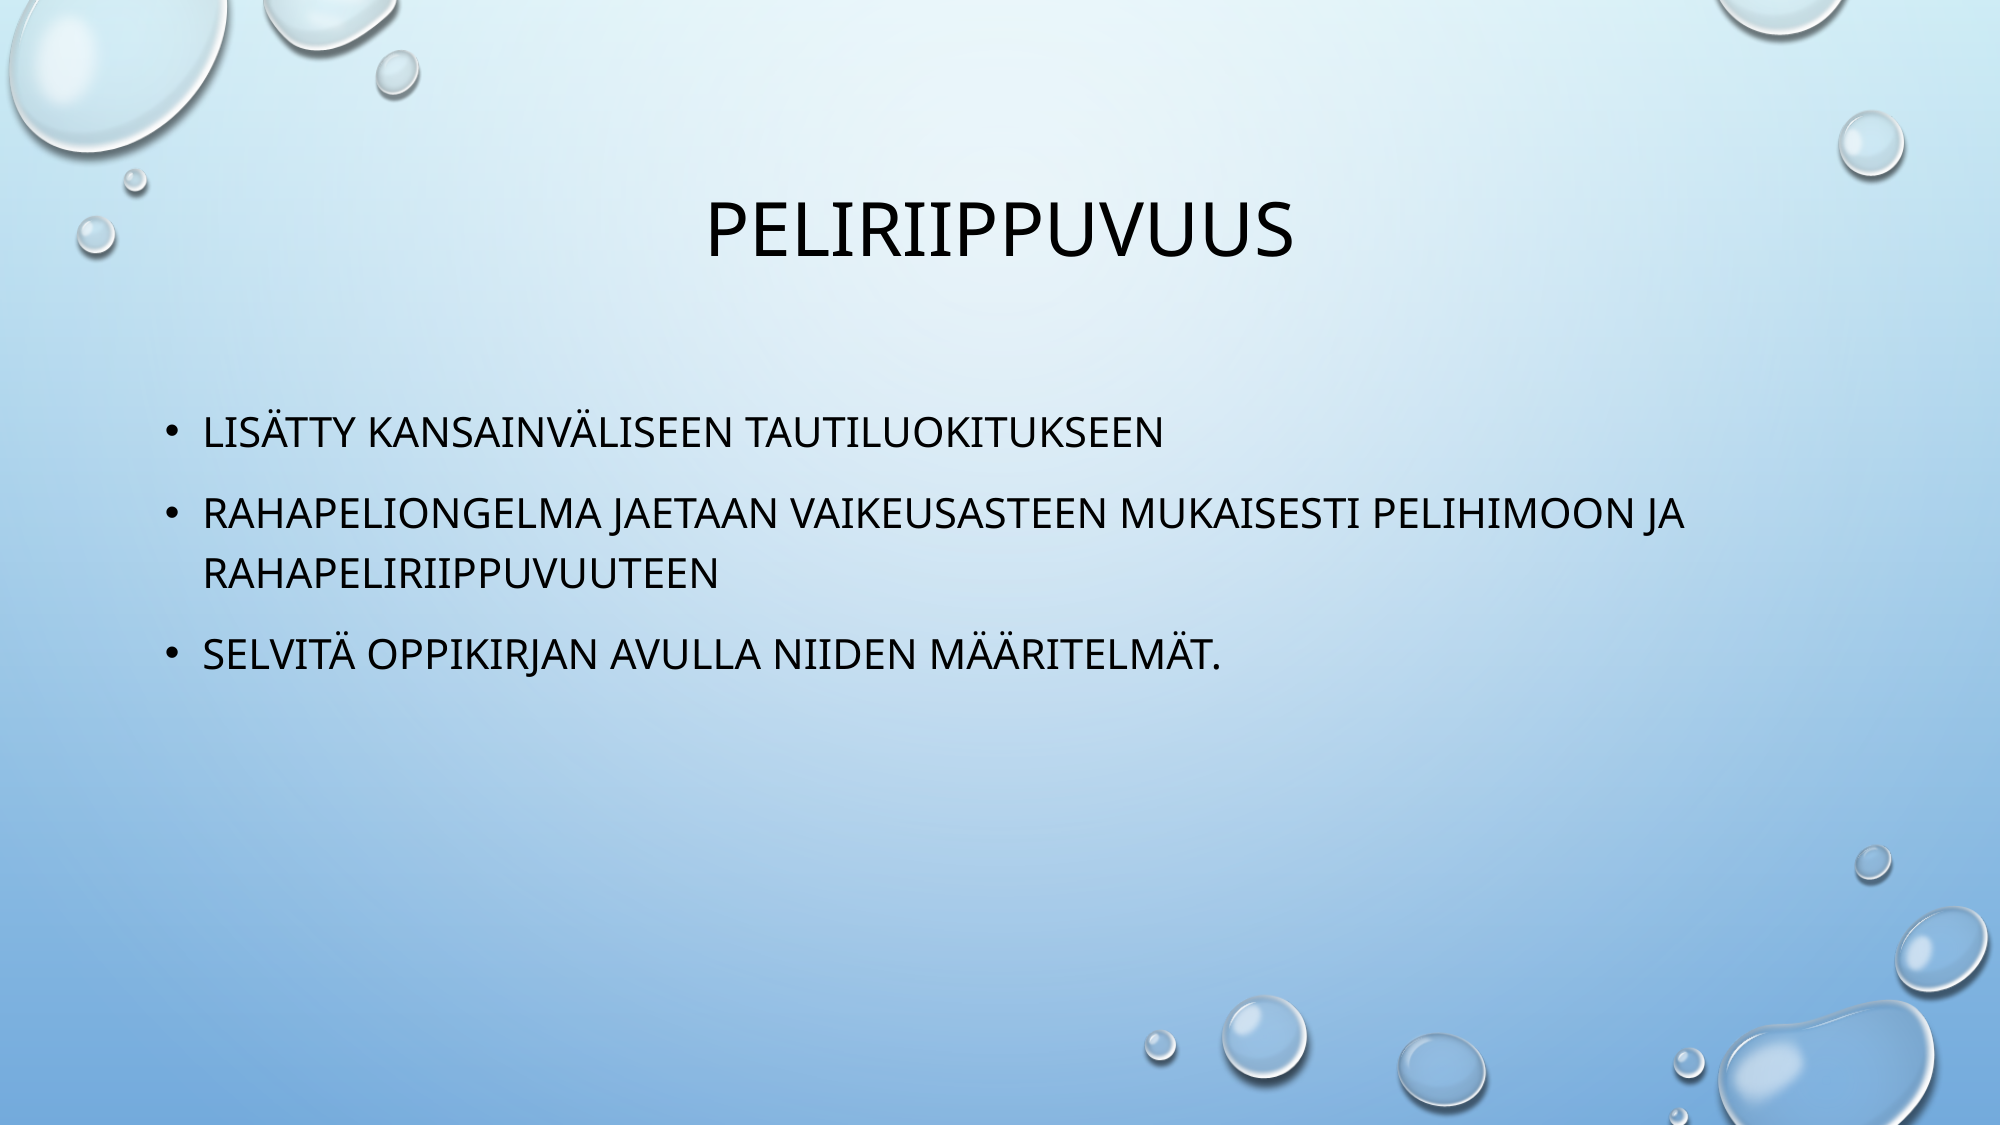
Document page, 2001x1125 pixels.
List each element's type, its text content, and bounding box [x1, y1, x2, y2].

title peliriippuvuus [149, 101, 1851, 364]
picture [0, 0, 2000, 1125]
list lisätty kansainväliseen tautiluokitukseen rahapeliongelma jaetaan vaikeusasteen mukaisesti pelihimoon ja rahapeliriippuvuuteen Selvitä oppikirjan avulla niiden määritelmät. [149, 388, 1850, 950]
